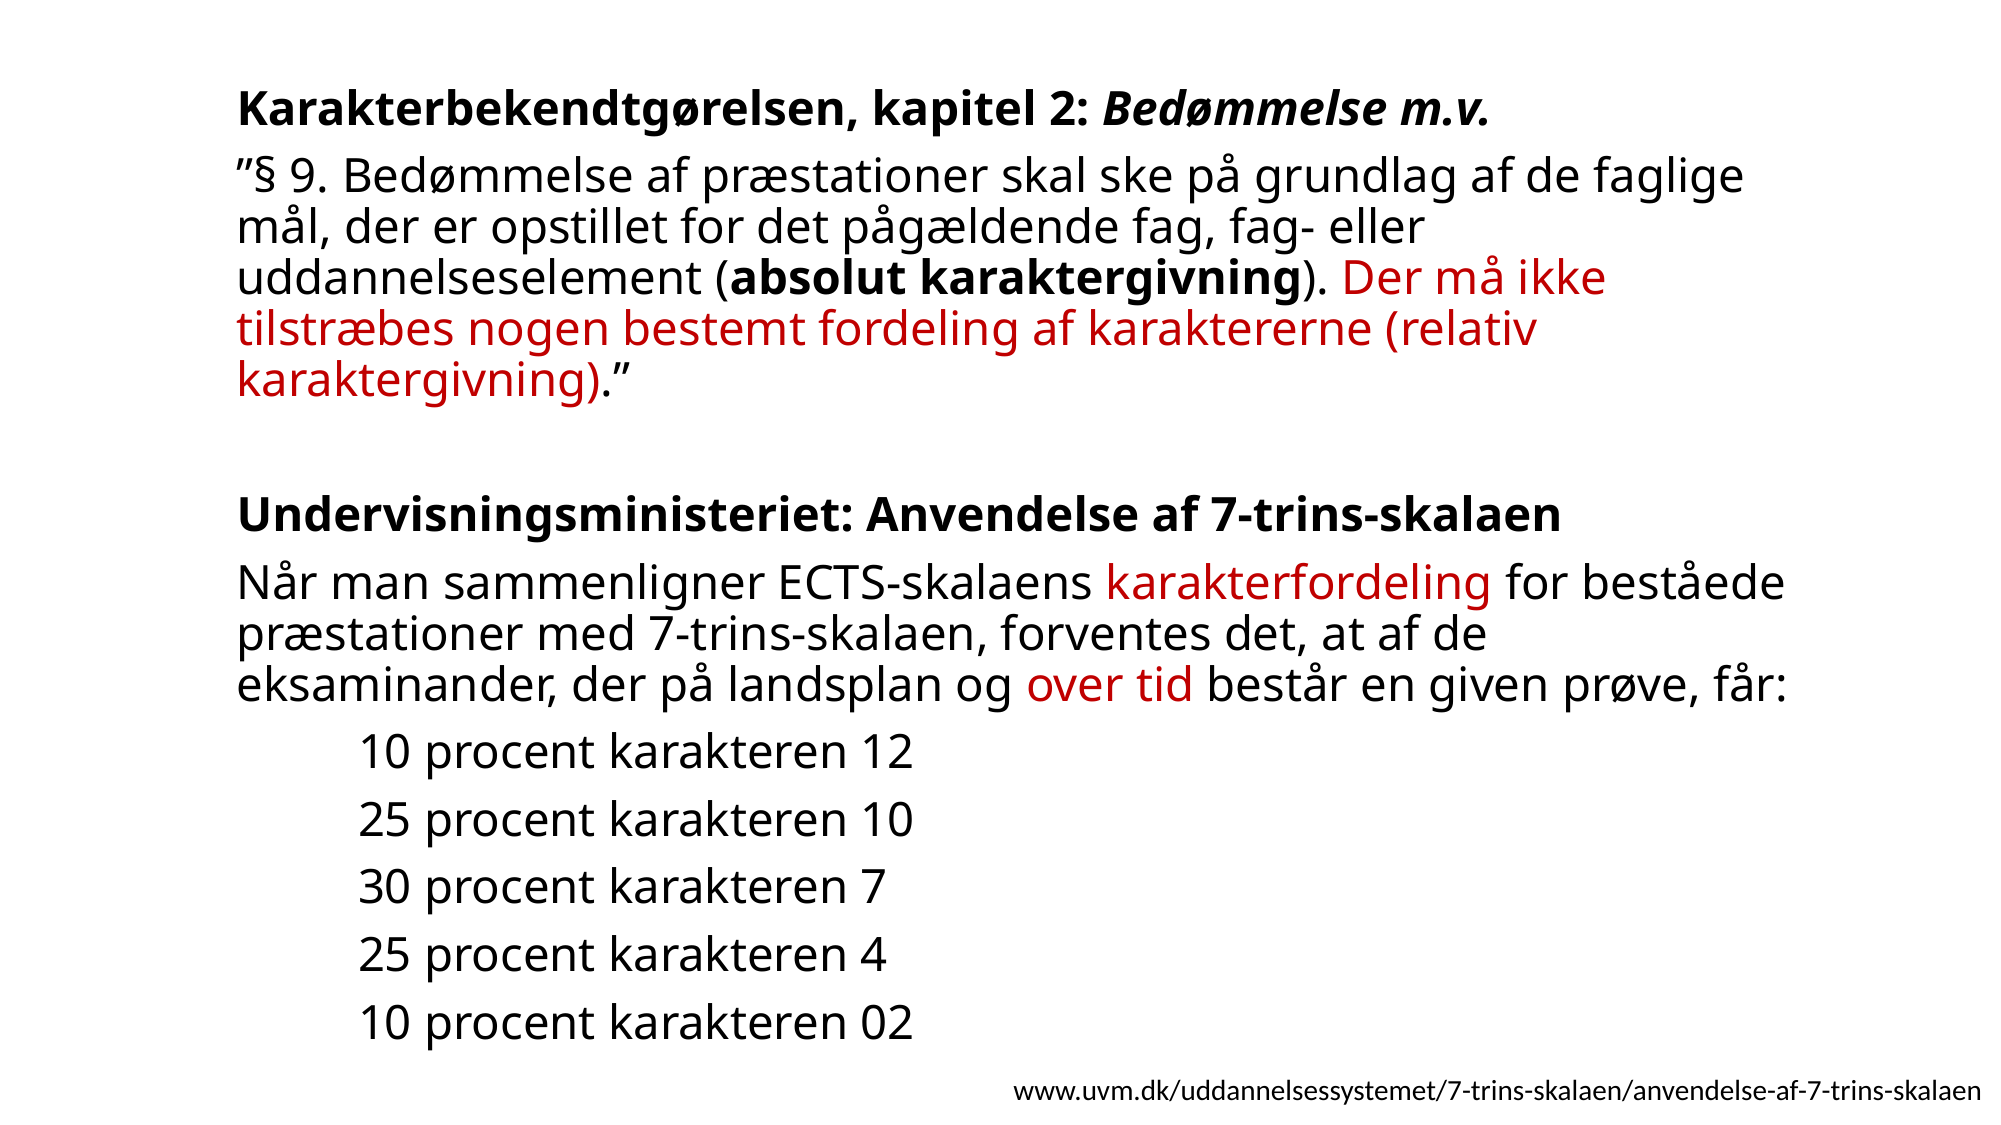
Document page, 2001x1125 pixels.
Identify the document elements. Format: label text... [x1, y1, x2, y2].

text_box www.uvm.dk/uddannelsessystemet/7-trins-skalaen/anvendelse-af-7-trins-skalaen [550, 1064, 1998, 1115]
text_box Karakterbekendtgørelsen, kapitel 2: Bedømmelse m.v. ”§ 9. Bedømmelse af præstationer skal ske på grundlag af de faglige mål, der er opstillet for det pågældende fag, fag- eller uddannelseselement (absolut karaktergivning). Der må ikke tilstræbes nogen bestemt fordeling af karaktererne (relativ karaktergivning).” Undervisningsministeriet: Anvendelse af 7-trins-skalaen Når man sammenligner ECTS-skalaens karakterfordeling for beståede præstationer med 7-trins-skalaen, forventes det, at af de eksaminander, der på landsplan og over tid består en given prøve, får: 10 procent karakteren 12 25 procent karakteren 10 30 procent karakteren 7 25 procent karakteren 4 10 procent karakteren 02 [221, 77, 1827, 1065]
